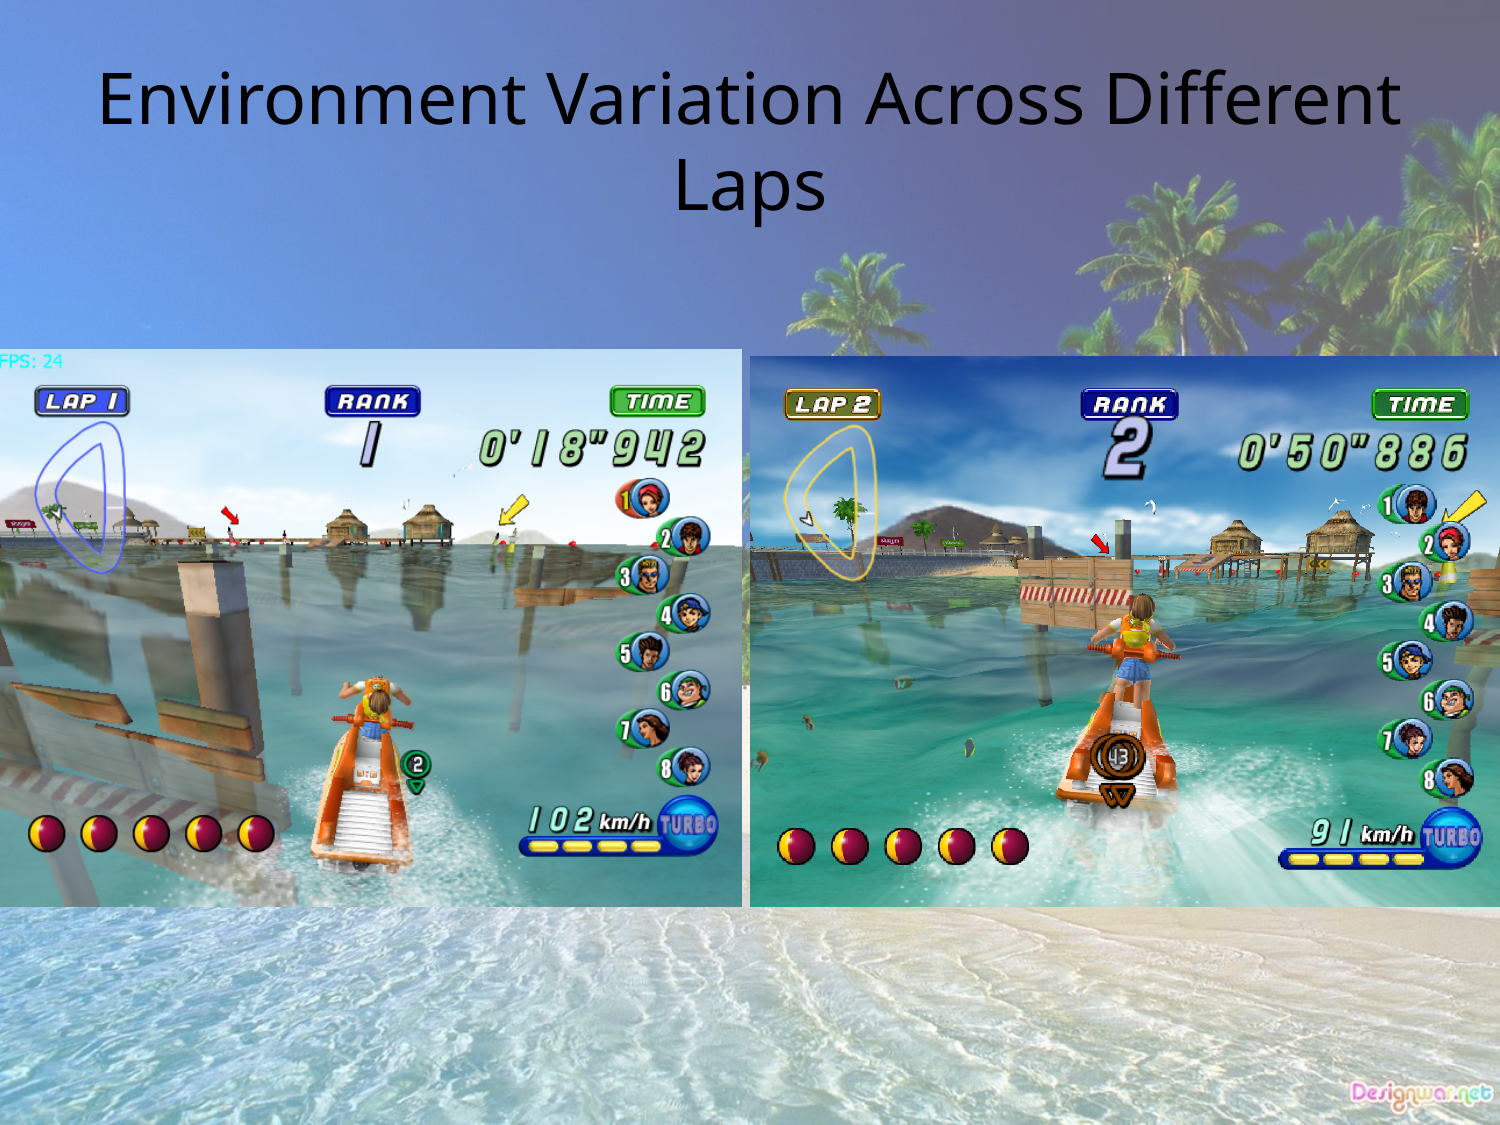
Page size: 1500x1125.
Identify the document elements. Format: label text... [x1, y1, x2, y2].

title Environment Variation Across Different Laps [75, 45, 1425, 233]
picture [0, 349, 742, 908]
picture [749, 356, 1500, 908]
